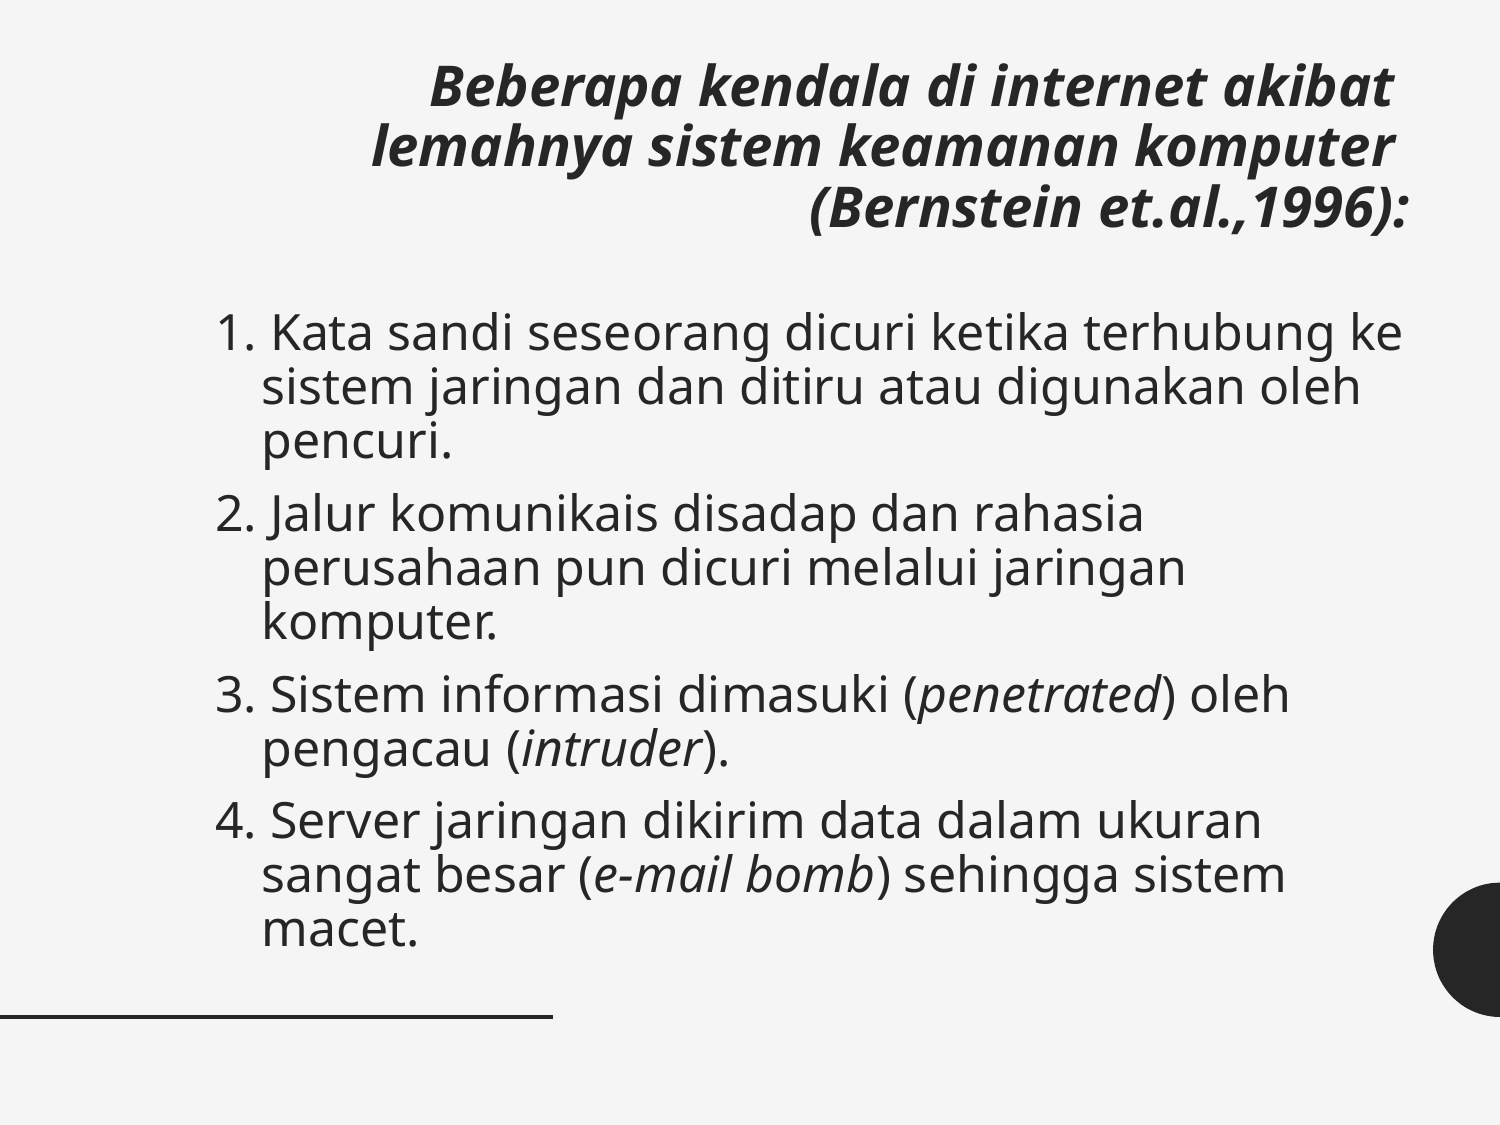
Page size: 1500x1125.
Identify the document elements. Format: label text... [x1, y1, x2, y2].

list 1. Kata sandi seseorang dicuri ketika terhubung ke sistem jaringan dan ditiru atau digunakan oleh pencuri. 2. Jalur komunikais disadap dan rahasia perusahaan pun dicuri melalui jaringan komputer. 3. Sistem informasi dimasuki (penetrated) oleh pengacau (intruder). 4. Server jaringan dikirim data dalam ukuran sangat besar (e-mail bomb) sehingga sistem macet. [200, 299, 1425, 1038]
title Beberapa kendala di internet akibat lemahnya sistem keamanan komputer (Bernstein et.al.,1996): [212, 50, 1425, 253]
